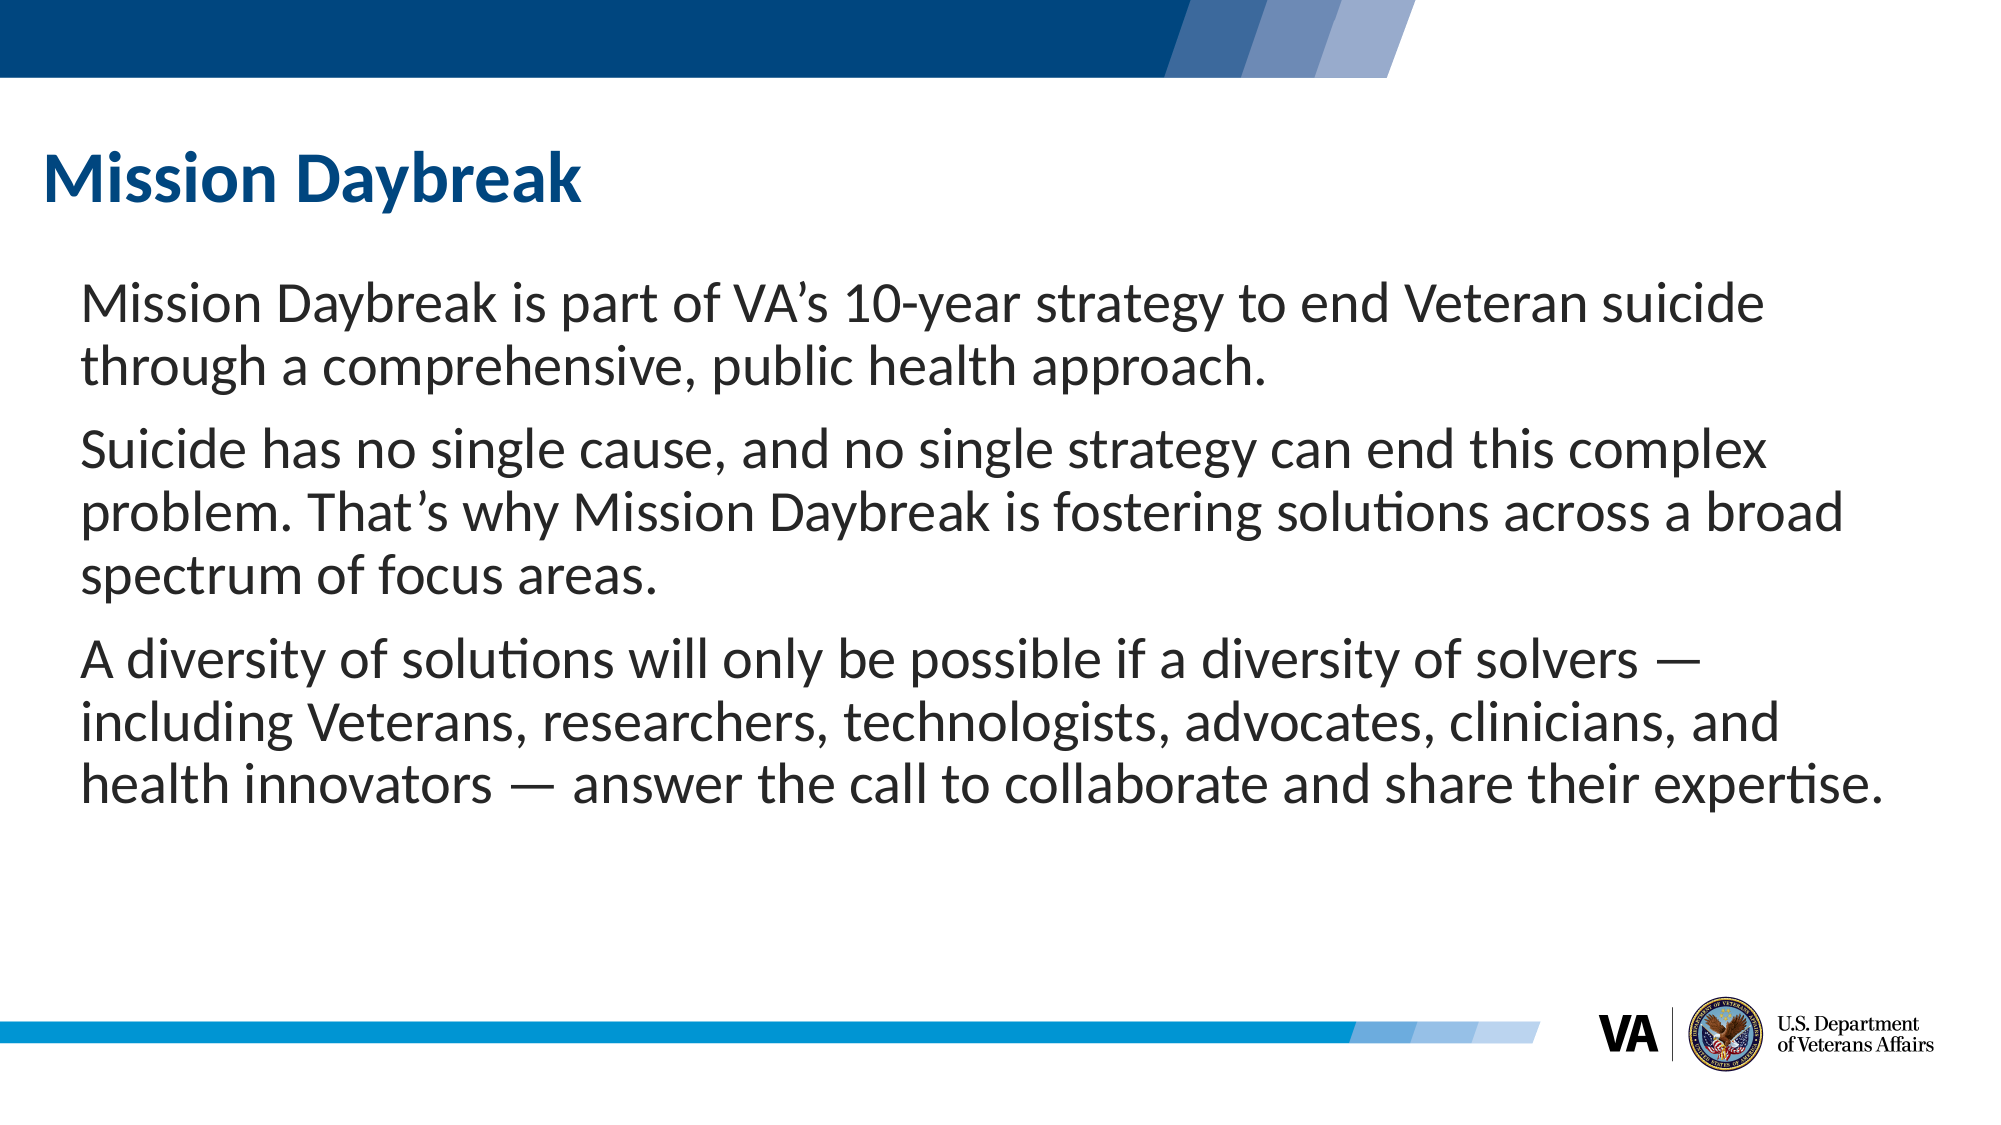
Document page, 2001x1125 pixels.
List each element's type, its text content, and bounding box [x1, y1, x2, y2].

title Mission Daybreak [27, 92, 1753, 265]
picture [0, 0, 2001, 1125]
list Mission Daybreak is part of VA’s 10-year strategy to end Veteran suicide through a comprehensive, public health approach. Suicide has no single cause, and no single strategy can end this complex problem. That’s why Mission Daybreak is fostering solutions across a broad spectrum of focus areas. A diversity of solutions will only be possible if a diversity of solvers — including Veterans, researchers, technologists, advocates, clinicians, and health innovators — answer the call to collaborate and share their expertise. [65, 264, 1943, 1033]
